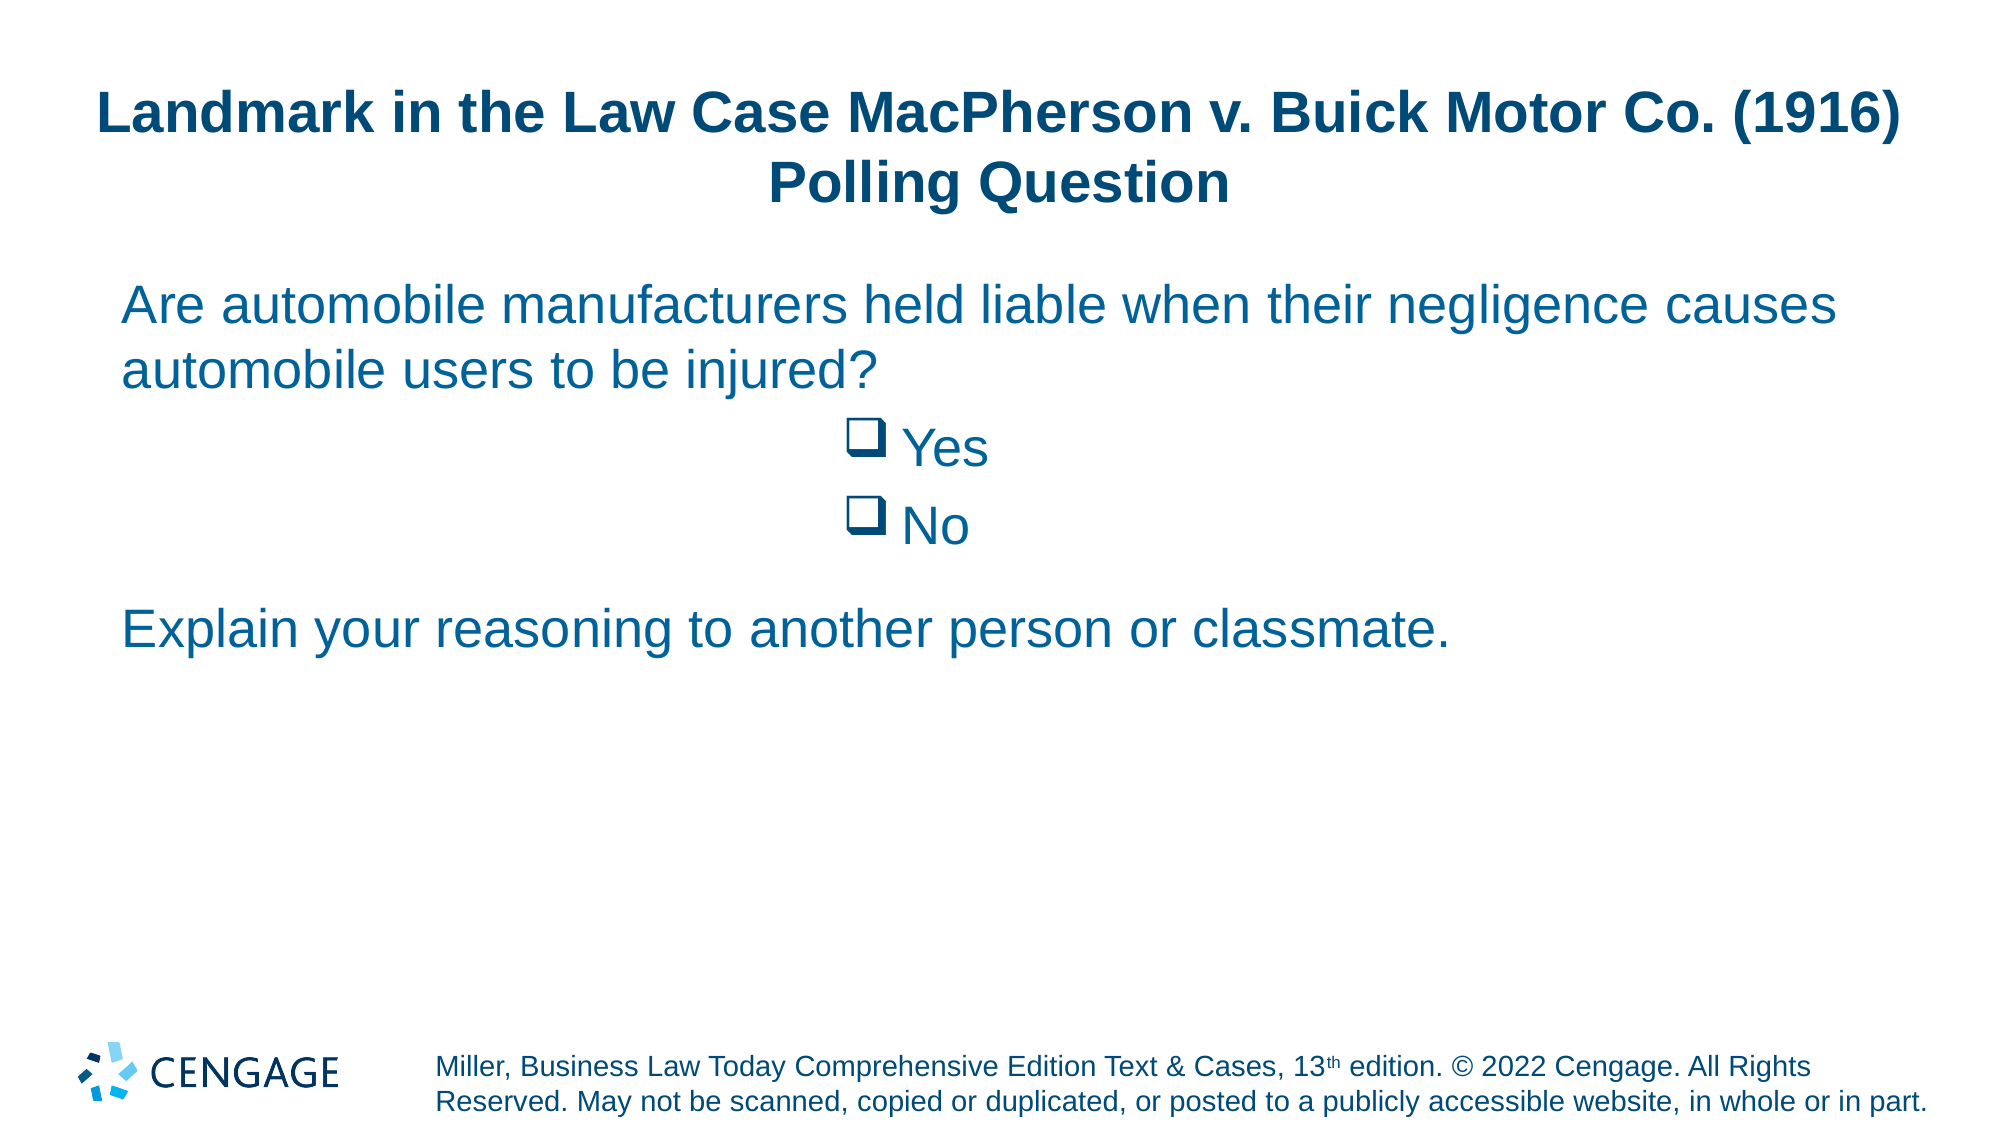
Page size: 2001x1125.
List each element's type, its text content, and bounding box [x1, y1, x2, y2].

title Landmark in the Law Case MacPherson v. Buick Motor Co. (1916) Polling Question [51, 59, 1949, 228]
picture [78, 1042, 338, 1101]
list Are automobile manufacturers held liable when their negligence causes automobile users to be injured? Yes No Explain your reasoning to another person or classmate. [121, 268, 1880, 990]
